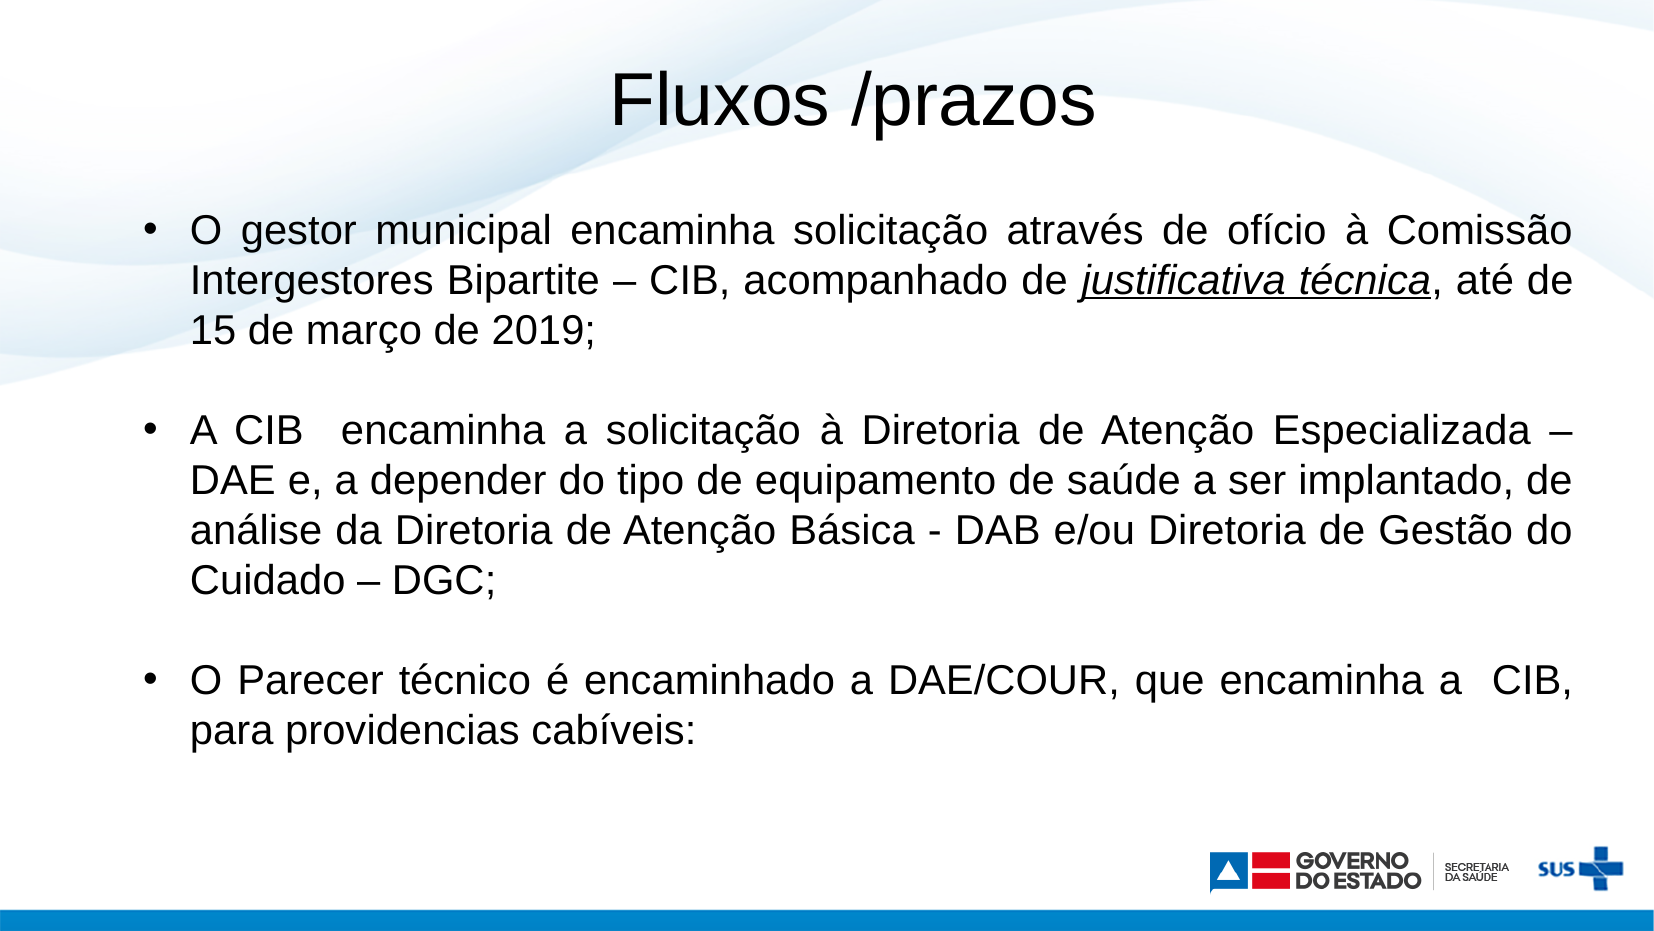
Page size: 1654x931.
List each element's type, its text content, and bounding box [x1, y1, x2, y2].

picture [0, 0, 1654, 911]
text_box Fluxos /prazos [594, 43, 1113, 148]
text_box O gestor municipal encaminha solicitação através de ofício à Comissão Intergestores Bipartite – CIB, acompanhado de justificativa técnica, até de 15 de março de 2019; A CIB encaminha a solicitação à Diretoria de Atenção Especializada – DAE e, a depender do tipo de equipamento de saúde a ser implantado, de análise da Diretoria de Atenção Básica - DAB e/ou Diretoria de Gestão do Cuidado – DGC; O Parecer técnico é encaminhado a DAE/COUR, que encaminha a CIB, para providencias cabíveis: [53, 195, 1589, 811]
